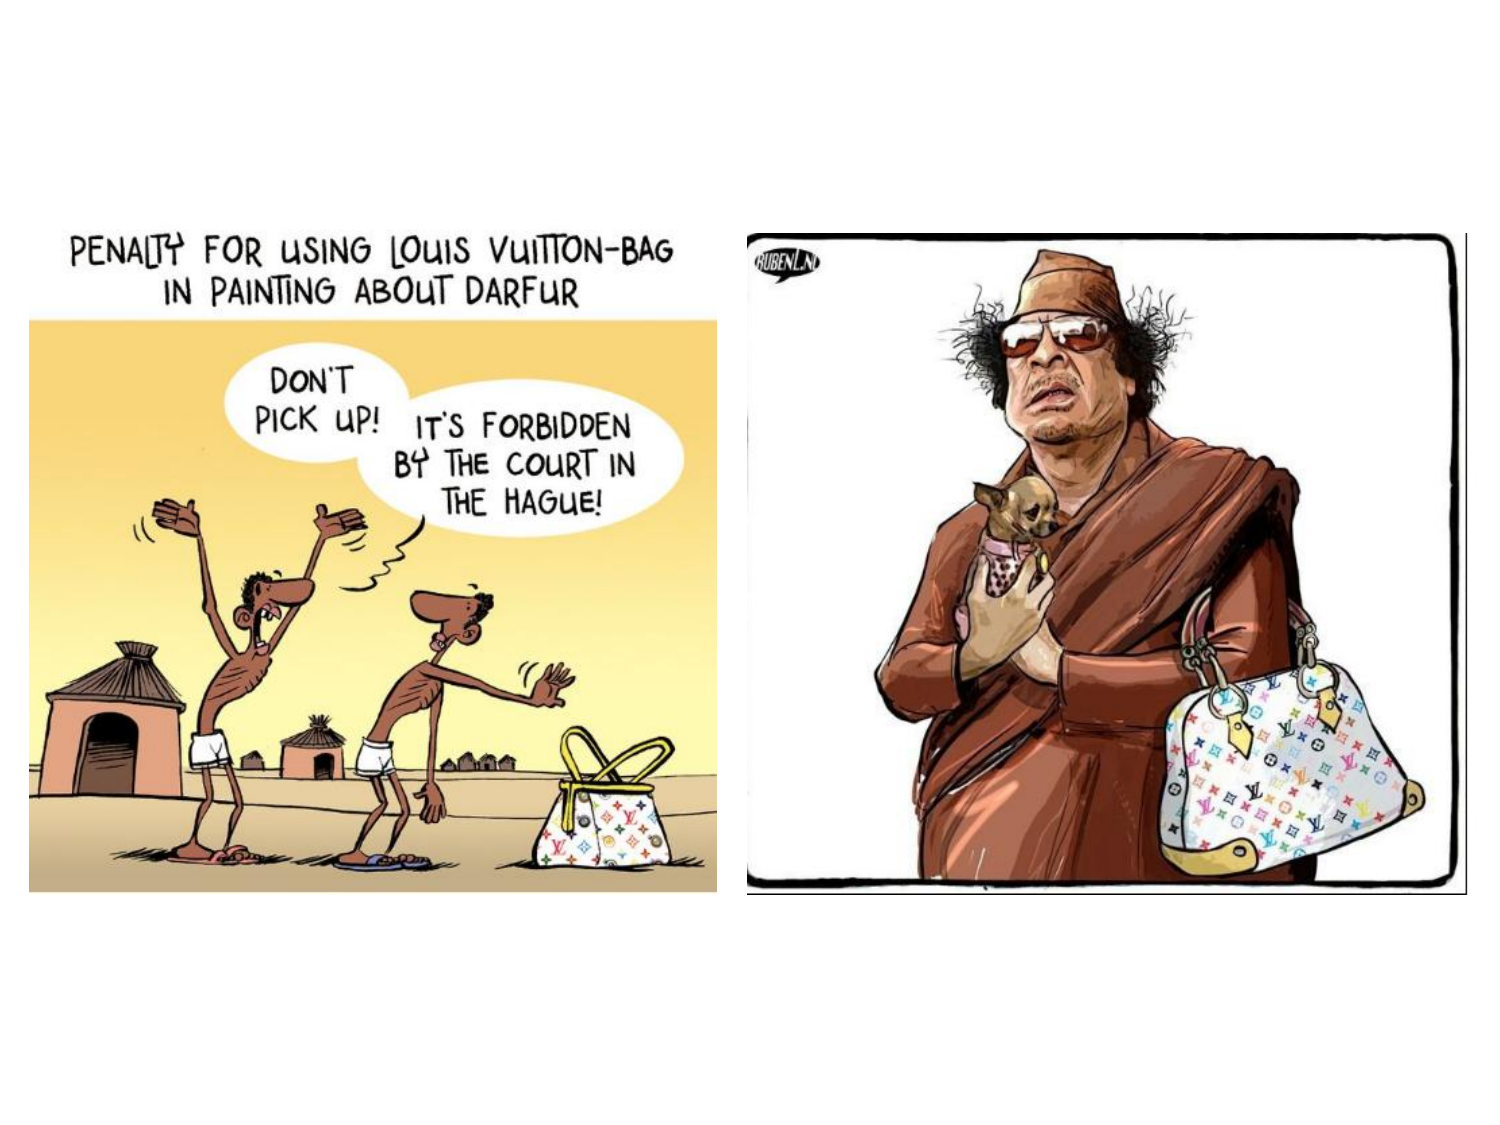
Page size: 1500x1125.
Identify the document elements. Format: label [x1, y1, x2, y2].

picture [29, 219, 717, 896]
picture [747, 233, 1486, 896]
